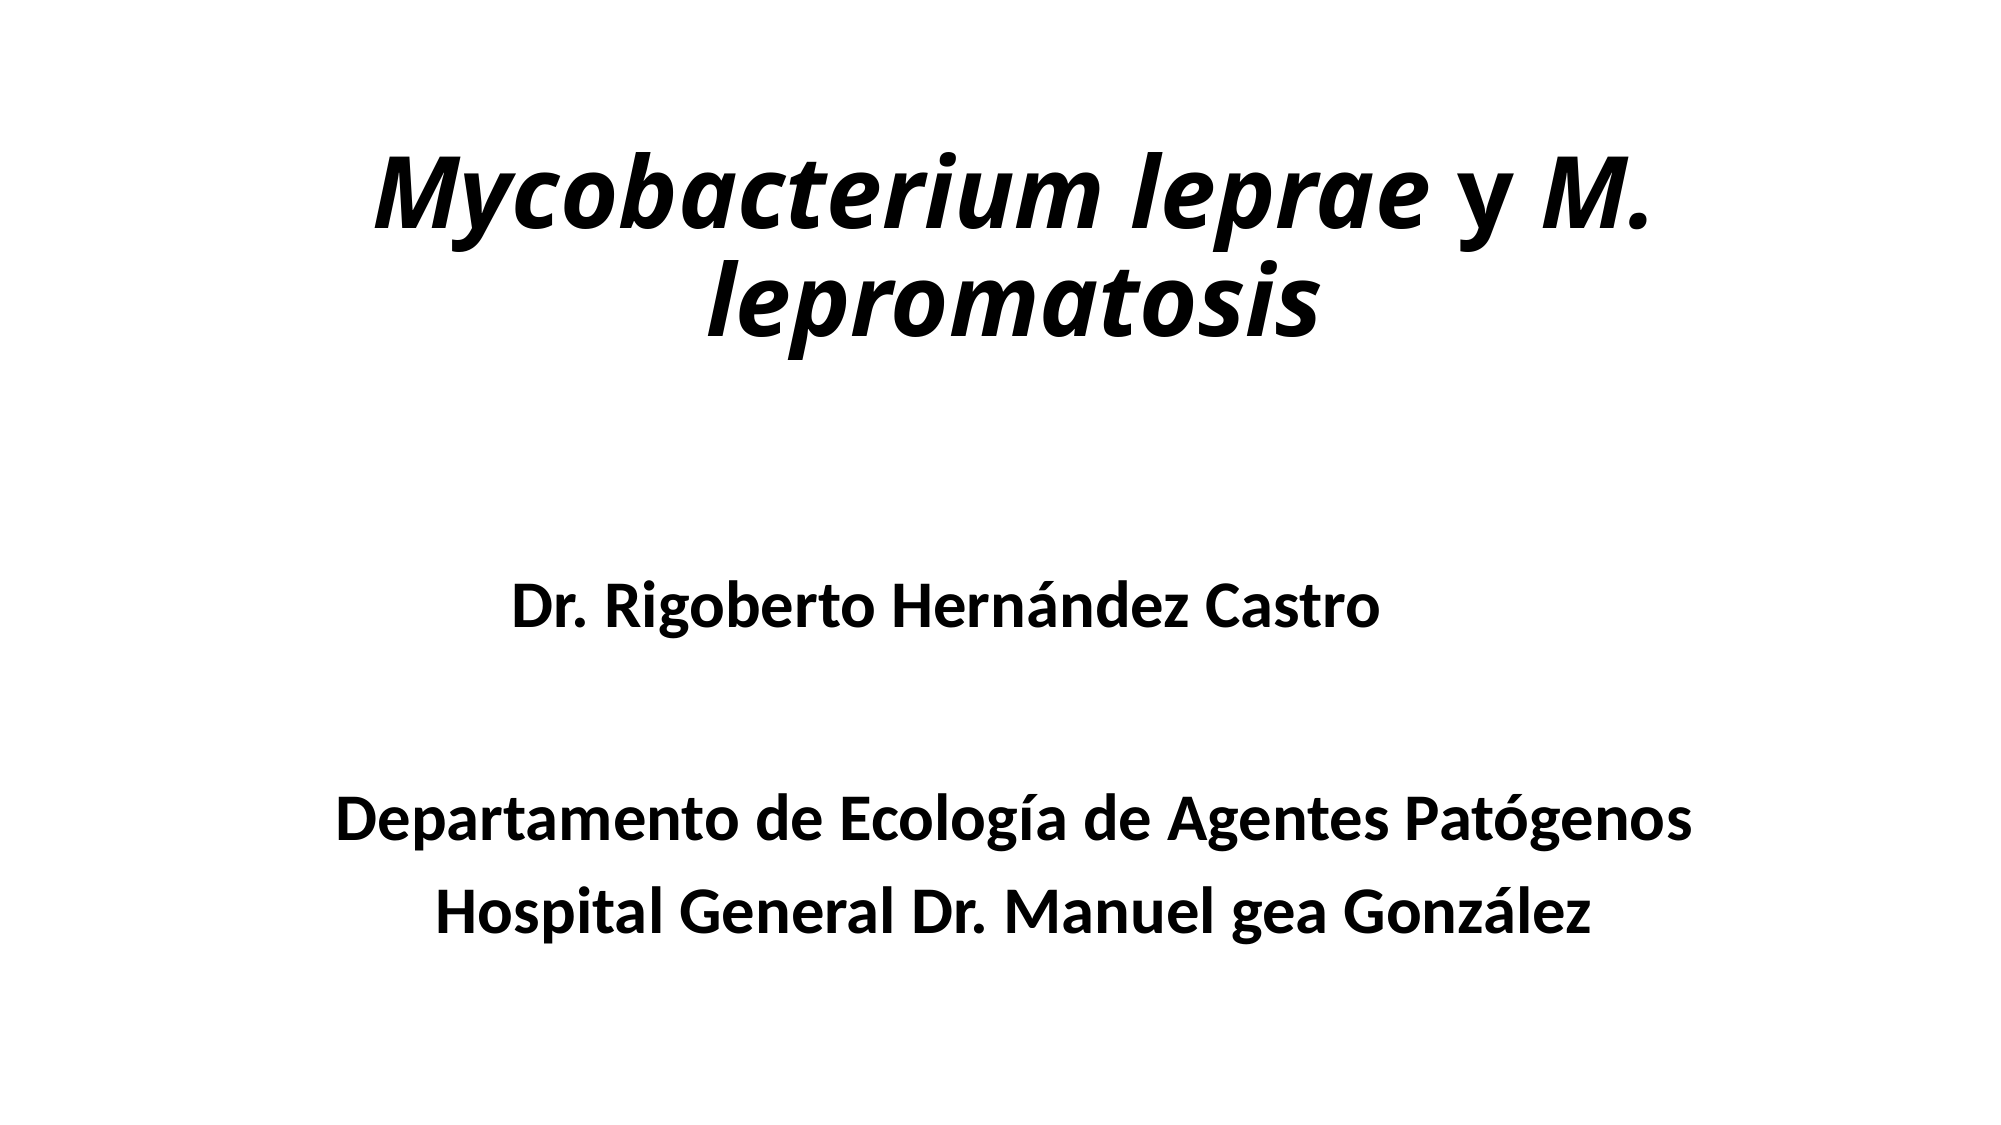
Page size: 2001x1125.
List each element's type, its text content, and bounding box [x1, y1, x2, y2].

title Mycobacterium leprae y M. lepromatosis [183, 179, 1847, 366]
subtitle Departamento de Ecología de Agentes Patógenos Hospital General Dr. Manuel gea González [264, 775, 1765, 986]
text_box Dr. Rigoberto Hernández Castro [497, 553, 1533, 649]
